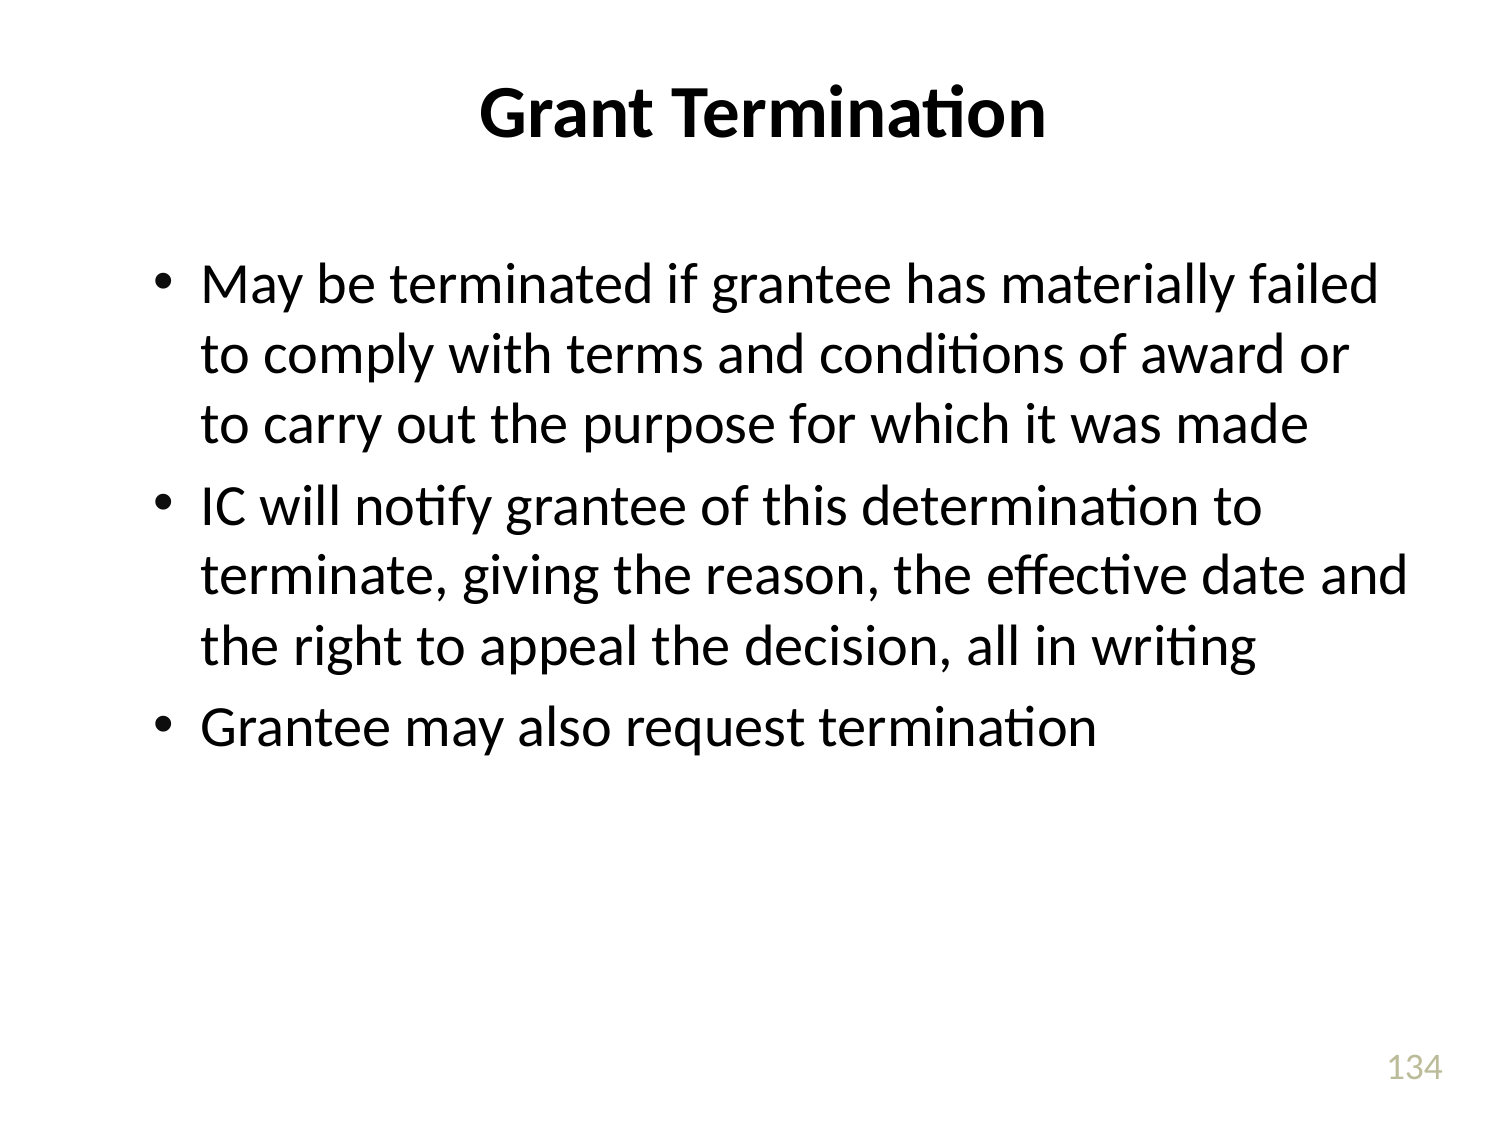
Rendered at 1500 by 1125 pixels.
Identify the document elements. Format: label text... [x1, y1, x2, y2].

slide_number 134 [1371, 1034, 1500, 1113]
list May be terminated if grantee has materially failed to comply with terms and conditions of award or to carry out the purpose for which it was made IC will notify grantee of this determination to terminate, giving the reason, the effective date and the right to appeal the decision, all in writing Grantee may also request termination [63, 237, 1429, 1088]
title Grant Termination [27, 50, 1500, 166]
